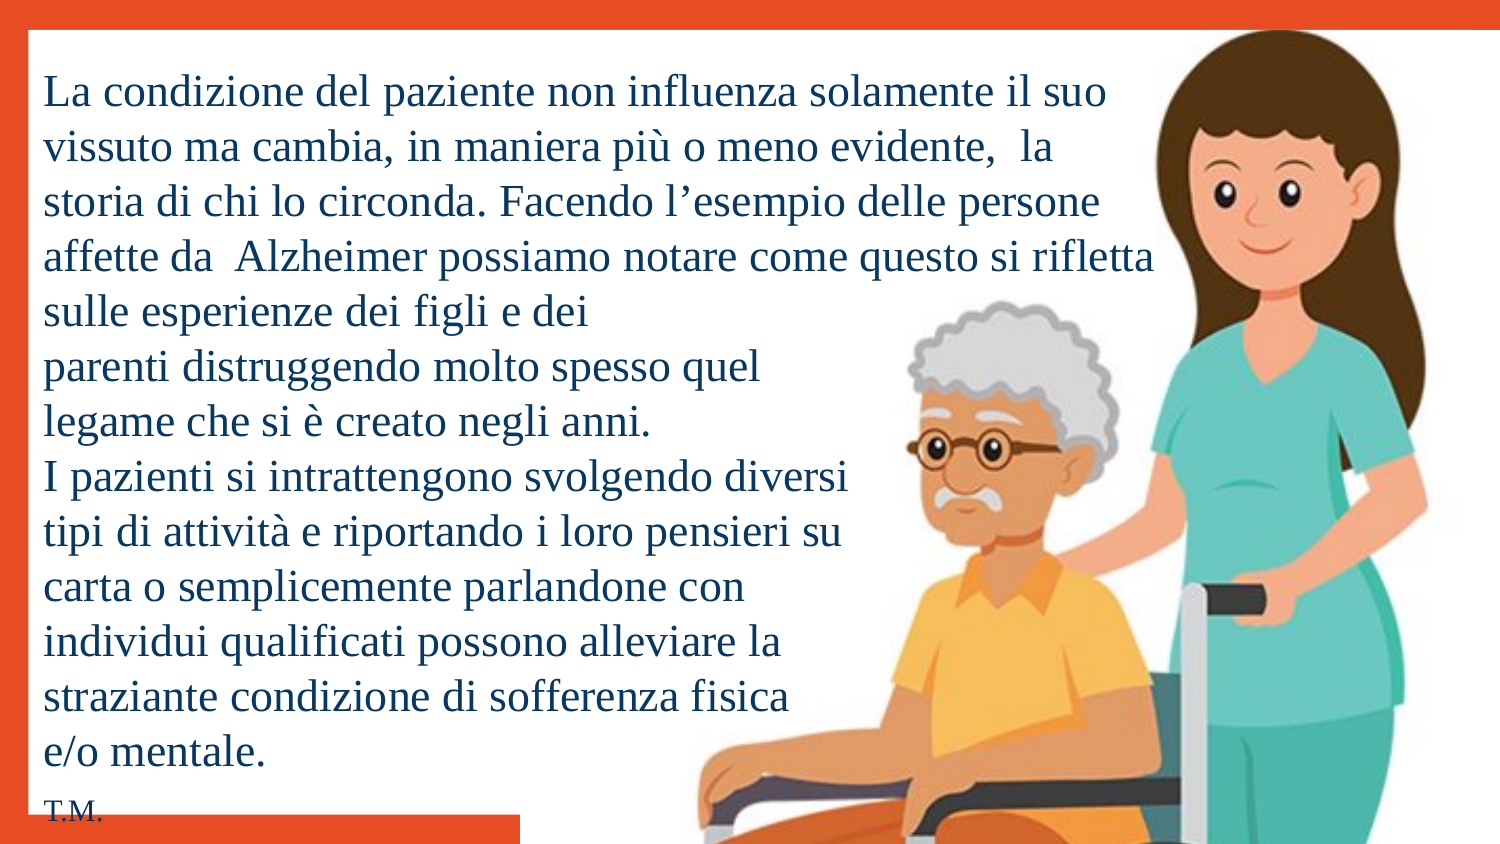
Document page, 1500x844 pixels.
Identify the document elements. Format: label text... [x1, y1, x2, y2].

picture [519, 30, 1500, 844]
text_box T.M. [28, 775, 338, 843]
text_box La condizione del paziente non influenza solamente il suo vissuto ma cambia, in maniera più o meno evidente, la storia di chi lo circonda. Facendo l’esempio delle persone affette da Alzheimer possiamo notare come questo si rifletta sulle esperienze dei figli e dei parenti distruggendo molto spesso quel legame che si è creato negli anni. I pazienti si intrattengono svolgendo diversi tipi di attività e riportando i loro pensieri su carta o semplicemente parlandone con individui qualificati possono alleviare la straziante condizione di sofferenza fisica e/o mentale. [28, 45, 514, 791]
